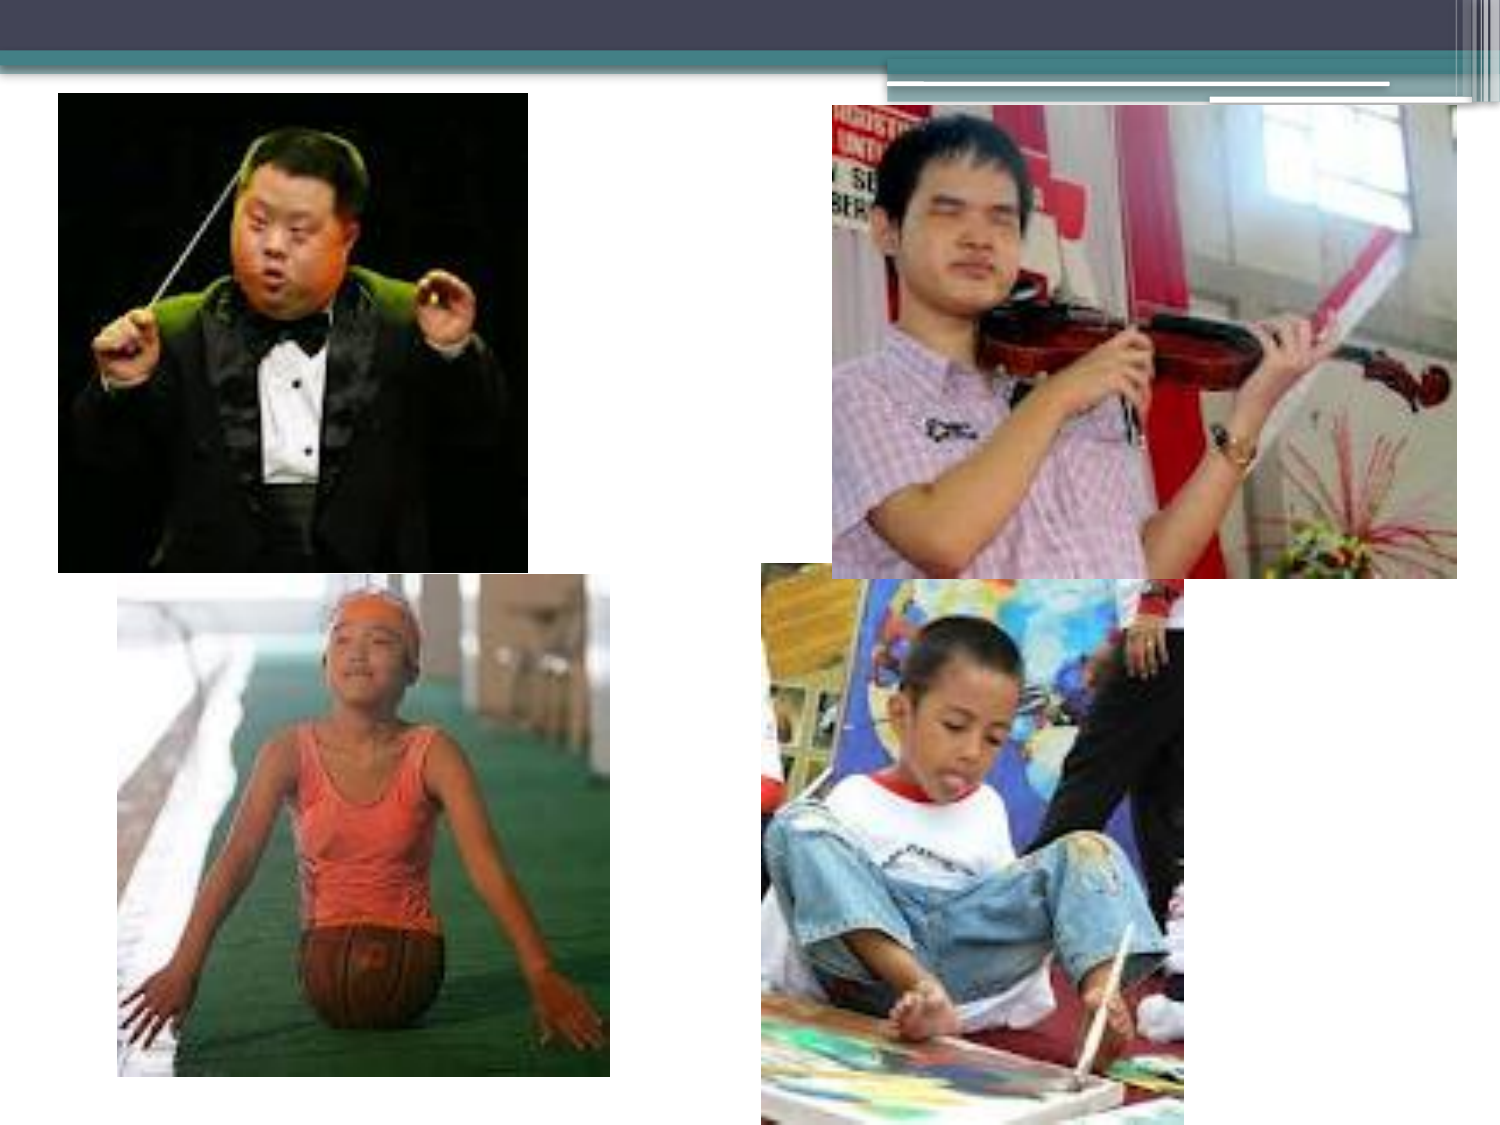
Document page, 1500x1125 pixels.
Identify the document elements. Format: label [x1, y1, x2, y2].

picture [761, 105, 1457, 1125]
picture [58, 93, 610, 1078]
